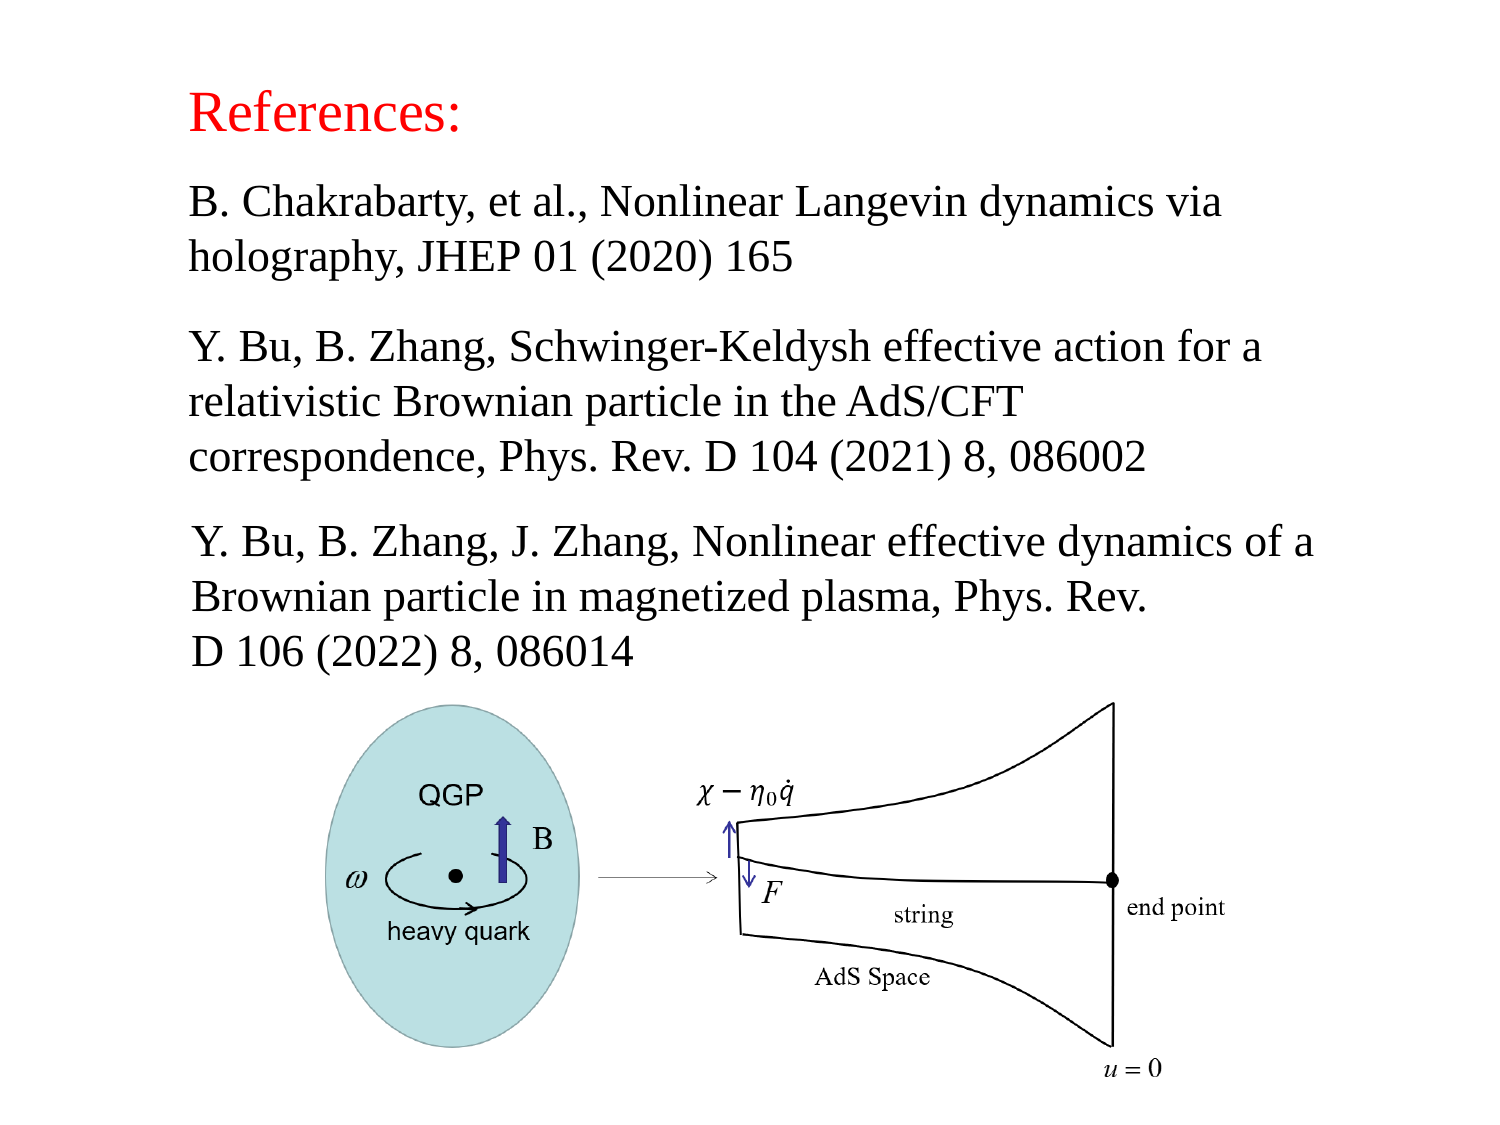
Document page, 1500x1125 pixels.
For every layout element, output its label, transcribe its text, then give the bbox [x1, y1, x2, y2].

picture [320, 697, 1243, 1084]
text_box Y. Bu, B. Zhang, J. Zhang, Nonlinear effective dynamics of a Brownian particle in magnetized plasma, Phys. Rev. D 106 (2022) 8, 086014 [176, 502, 1388, 683]
text_box Y. Bu, B. Zhang, Schwinger-Keldysh effective action for a relativistic Brownian particle in the AdS/CFT correspondence, Phys. Rev. D 104 (2021) 8, 086002 [173, 308, 1341, 488]
text_box B. Chakrabarty, et al., Nonlinear Langevin dynamics via holography, JHEP 01 (2020) 165 [173, 162, 1306, 288]
text_box References: [173, 65, 514, 151]
